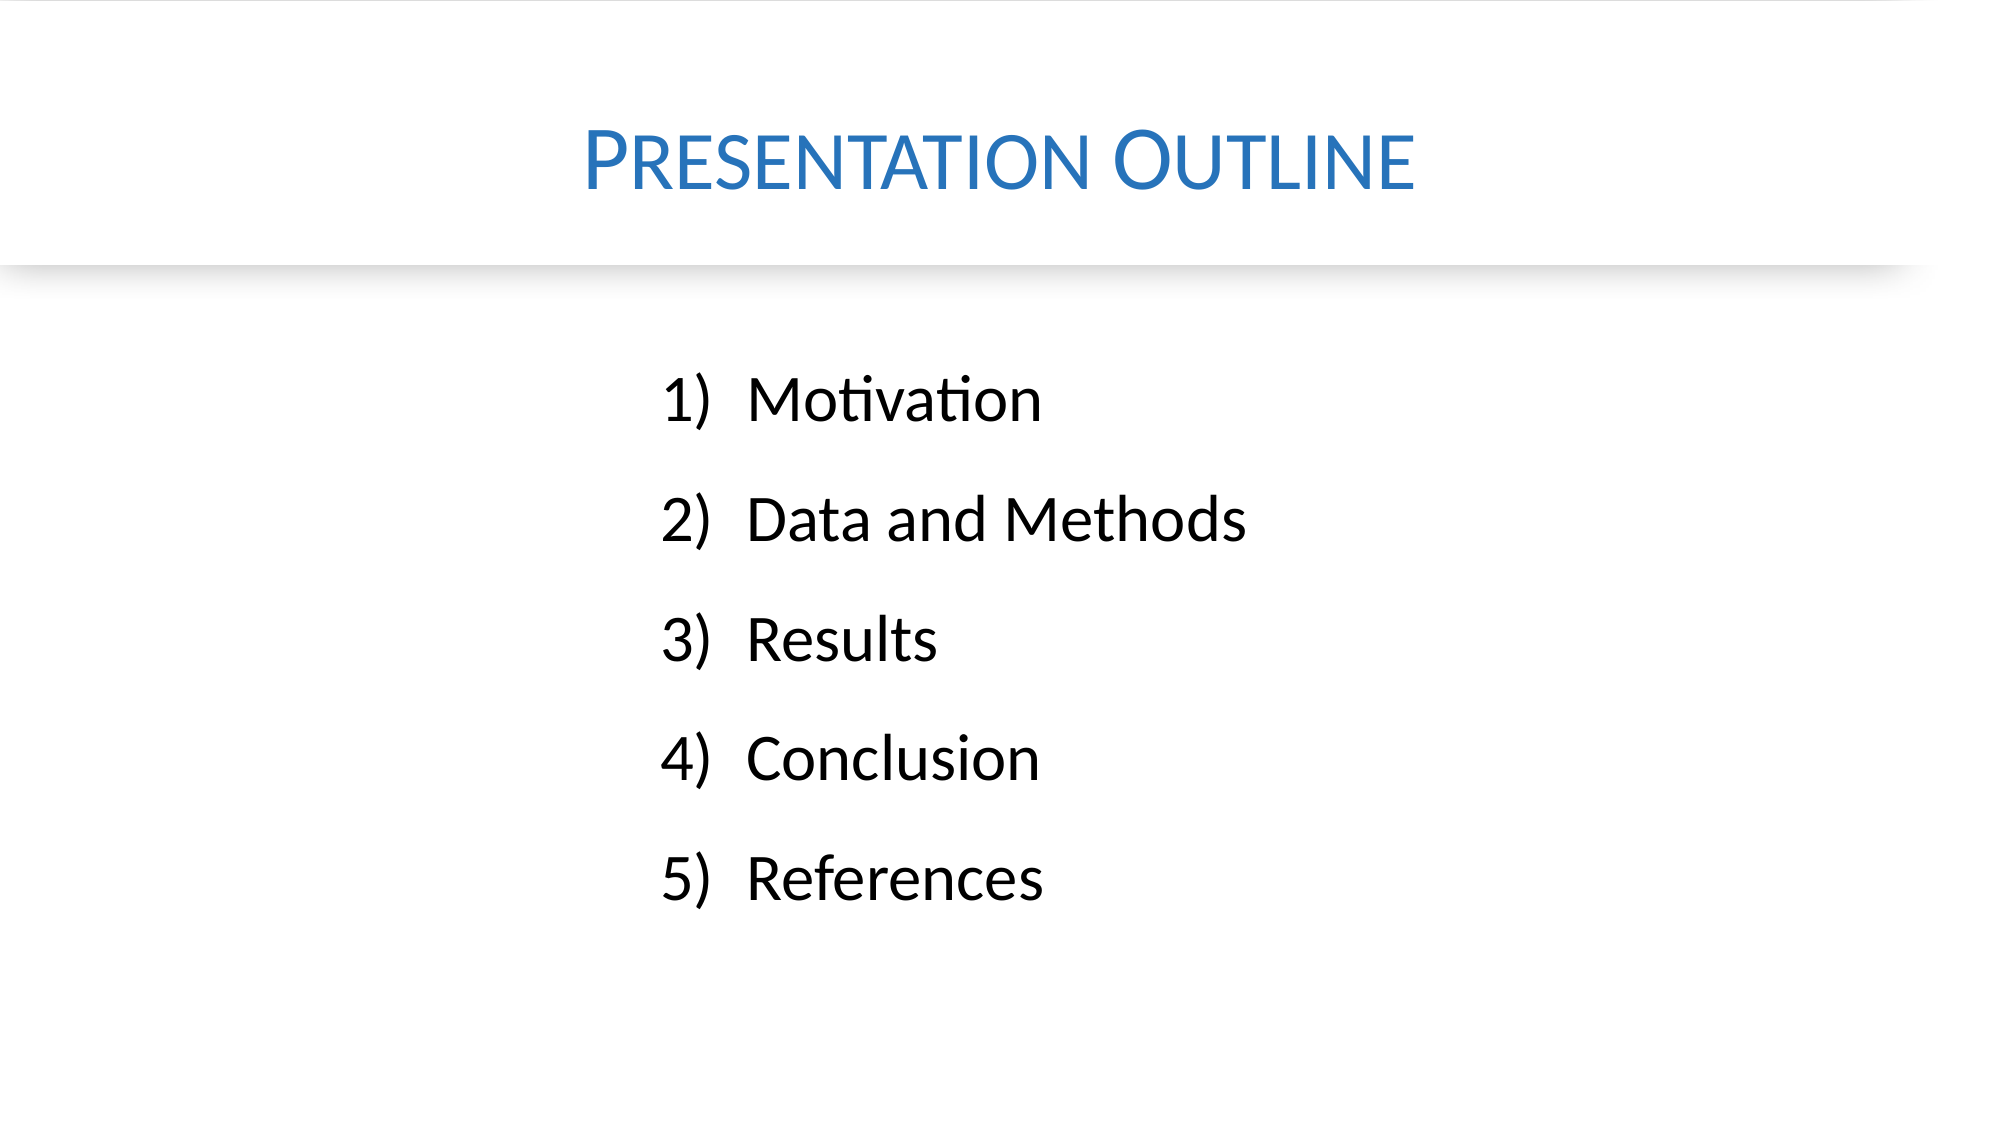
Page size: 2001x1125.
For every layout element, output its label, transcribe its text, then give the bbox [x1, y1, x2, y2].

text_box PRESENTATION OUTLINE [567, 90, 1433, 216]
text_box Motivation Data and Methods Results Conclusion References [645, 307, 1263, 922]
text_box [0, 0, 2000, 266]
